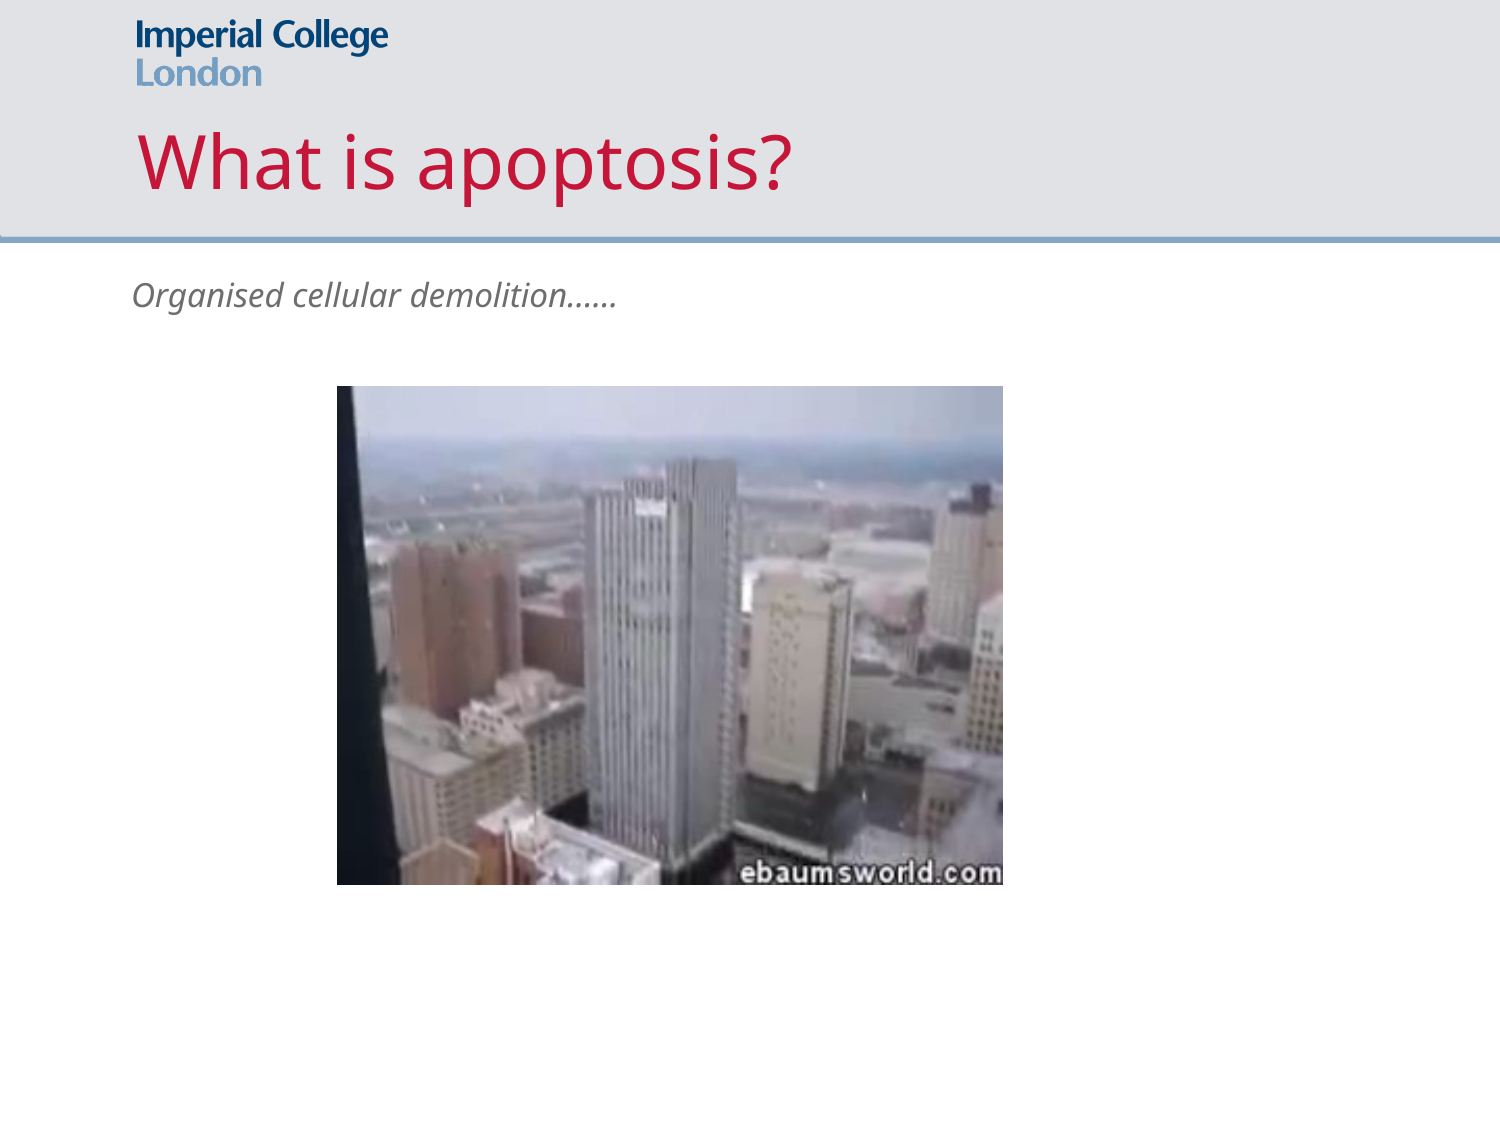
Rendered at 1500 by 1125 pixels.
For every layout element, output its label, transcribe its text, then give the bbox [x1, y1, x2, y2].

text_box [336, 385, 1004, 886]
title What is apoptosis? [137, 99, 1375, 205]
picture [0, 0, 1500, 243]
text_box Organised cellular demolition…… [116, 267, 634, 322]
